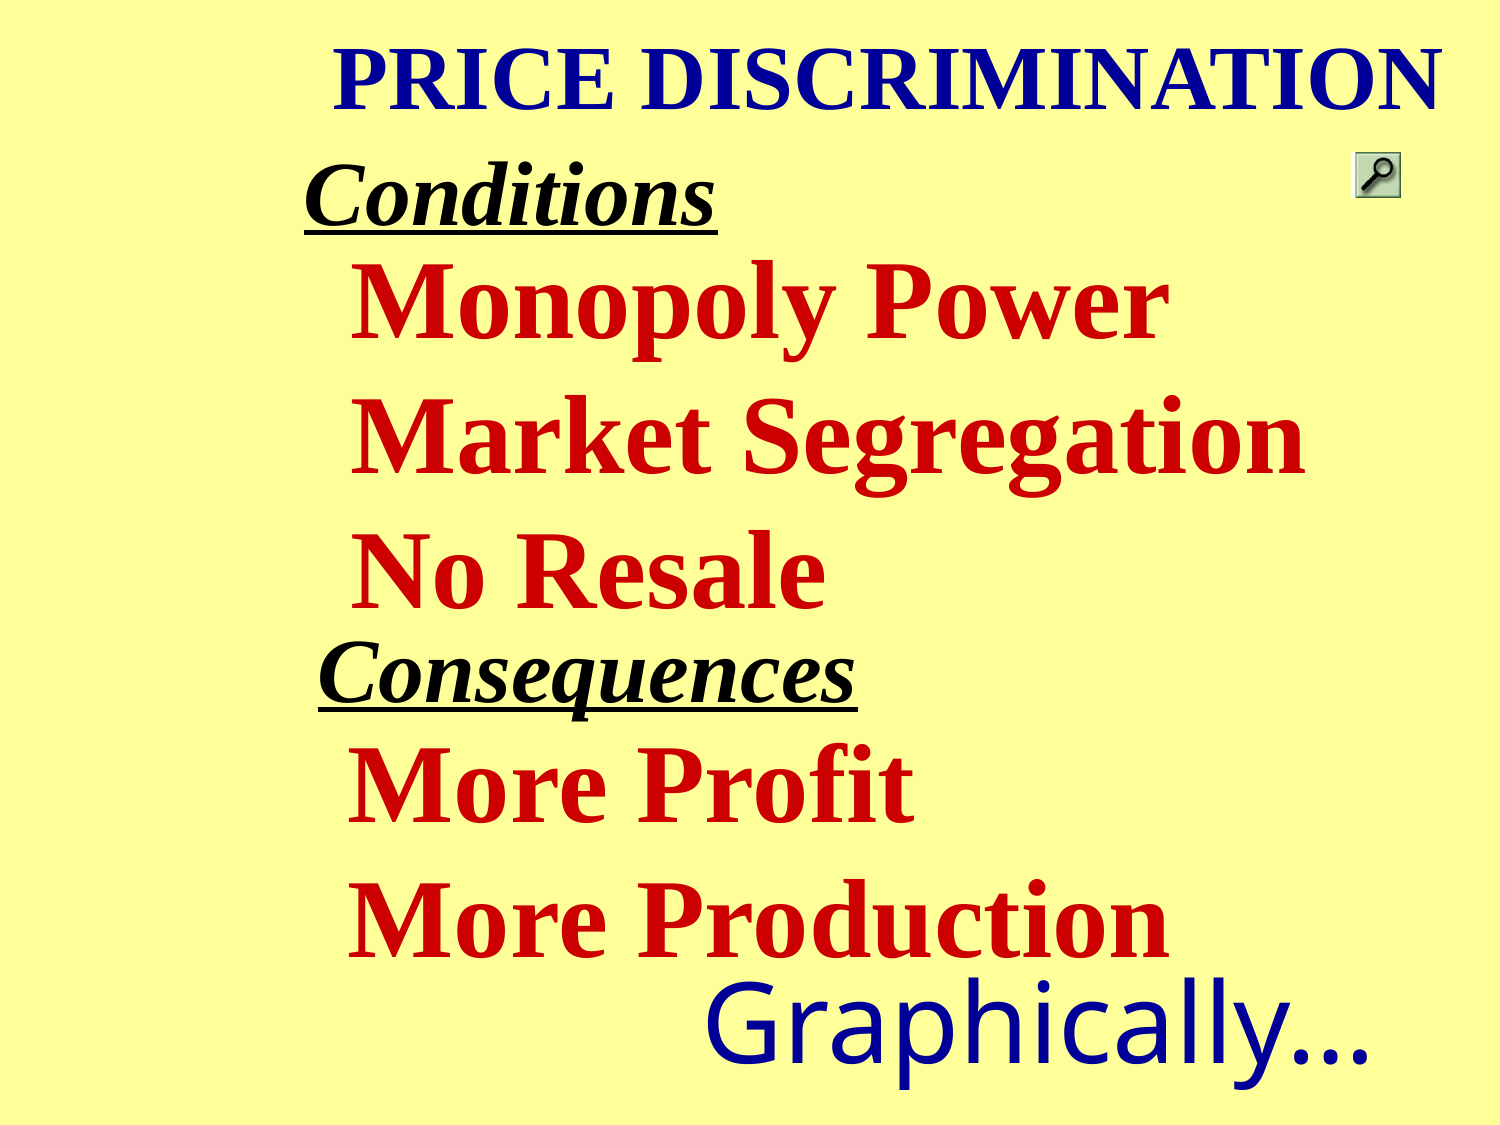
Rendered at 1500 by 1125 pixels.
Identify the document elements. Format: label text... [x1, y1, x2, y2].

text_box Monopoly Power Market Segregation No Resale [335, 218, 1323, 638]
text_box Consequences [302, 603, 874, 728]
text_box Conditions [289, 126, 733, 251]
text_box More Profit More Production [333, 702, 1188, 987]
text_box PRICE DISCRIMINATION [317, 10, 1460, 135]
picture [1351, 152, 1401, 198]
text_box Graphically… [686, 943, 1391, 1094]
